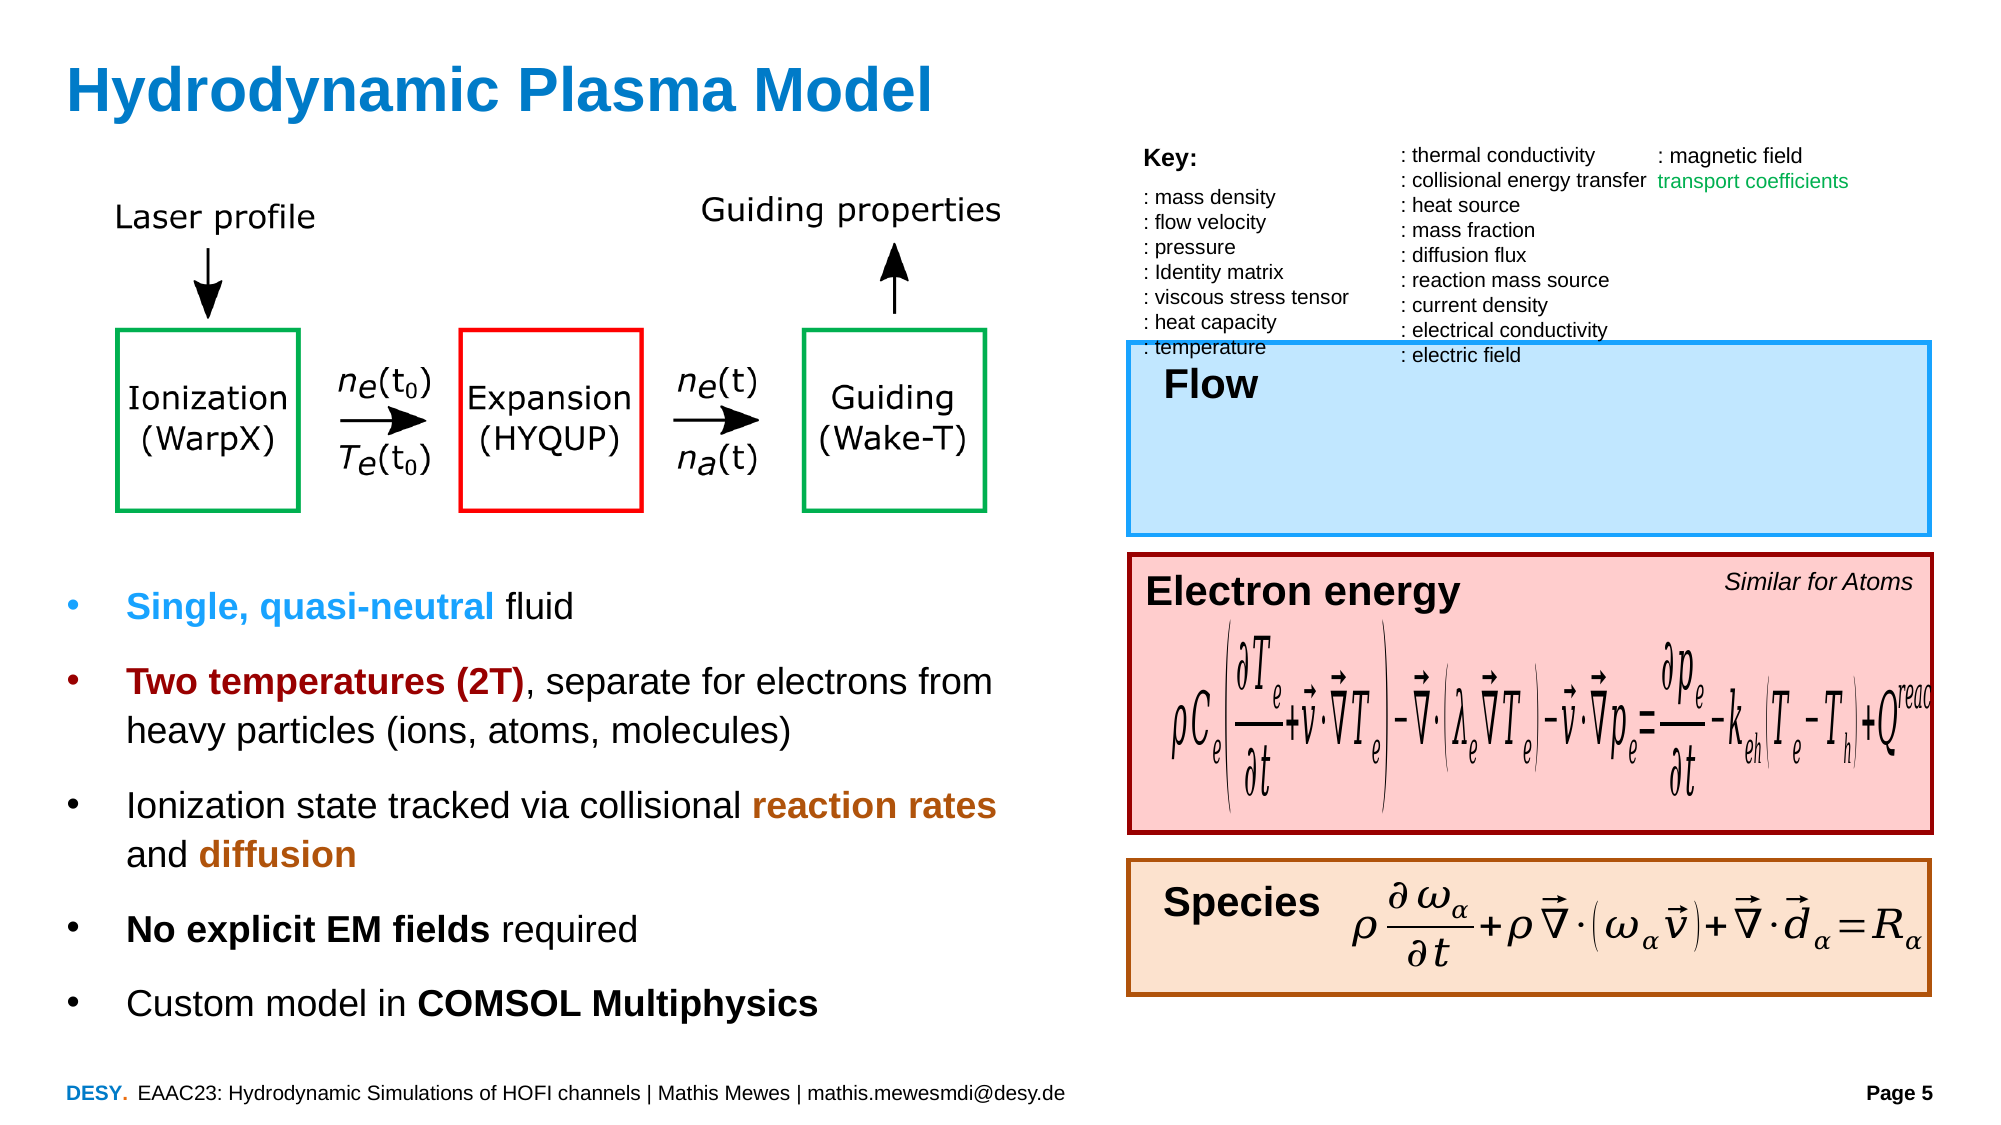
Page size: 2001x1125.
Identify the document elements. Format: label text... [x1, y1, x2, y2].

footer EAAC23: Hydrodynamic Simulations of HOFI channels | Mathis Mewes | mathis.mewesmdi@desy.de [137, 1079, 1762, 1111]
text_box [1128, 859, 1930, 995]
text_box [1129, 554, 1934, 833]
list Single, quasi-neutral fluid Two temperatures (2T), separate for electrons from heavy particles (ions, atoms, molecules) Ionization state tracked via collisional reaction rates and diffusion No explicit EM fields required Custom model in COMSOL Multiphysics [66, 577, 1000, 1031]
picture [115, 196, 1000, 513]
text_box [1128, 342, 1930, 535]
title Hydrodynamic Plasma Model [66, 57, 1933, 132]
